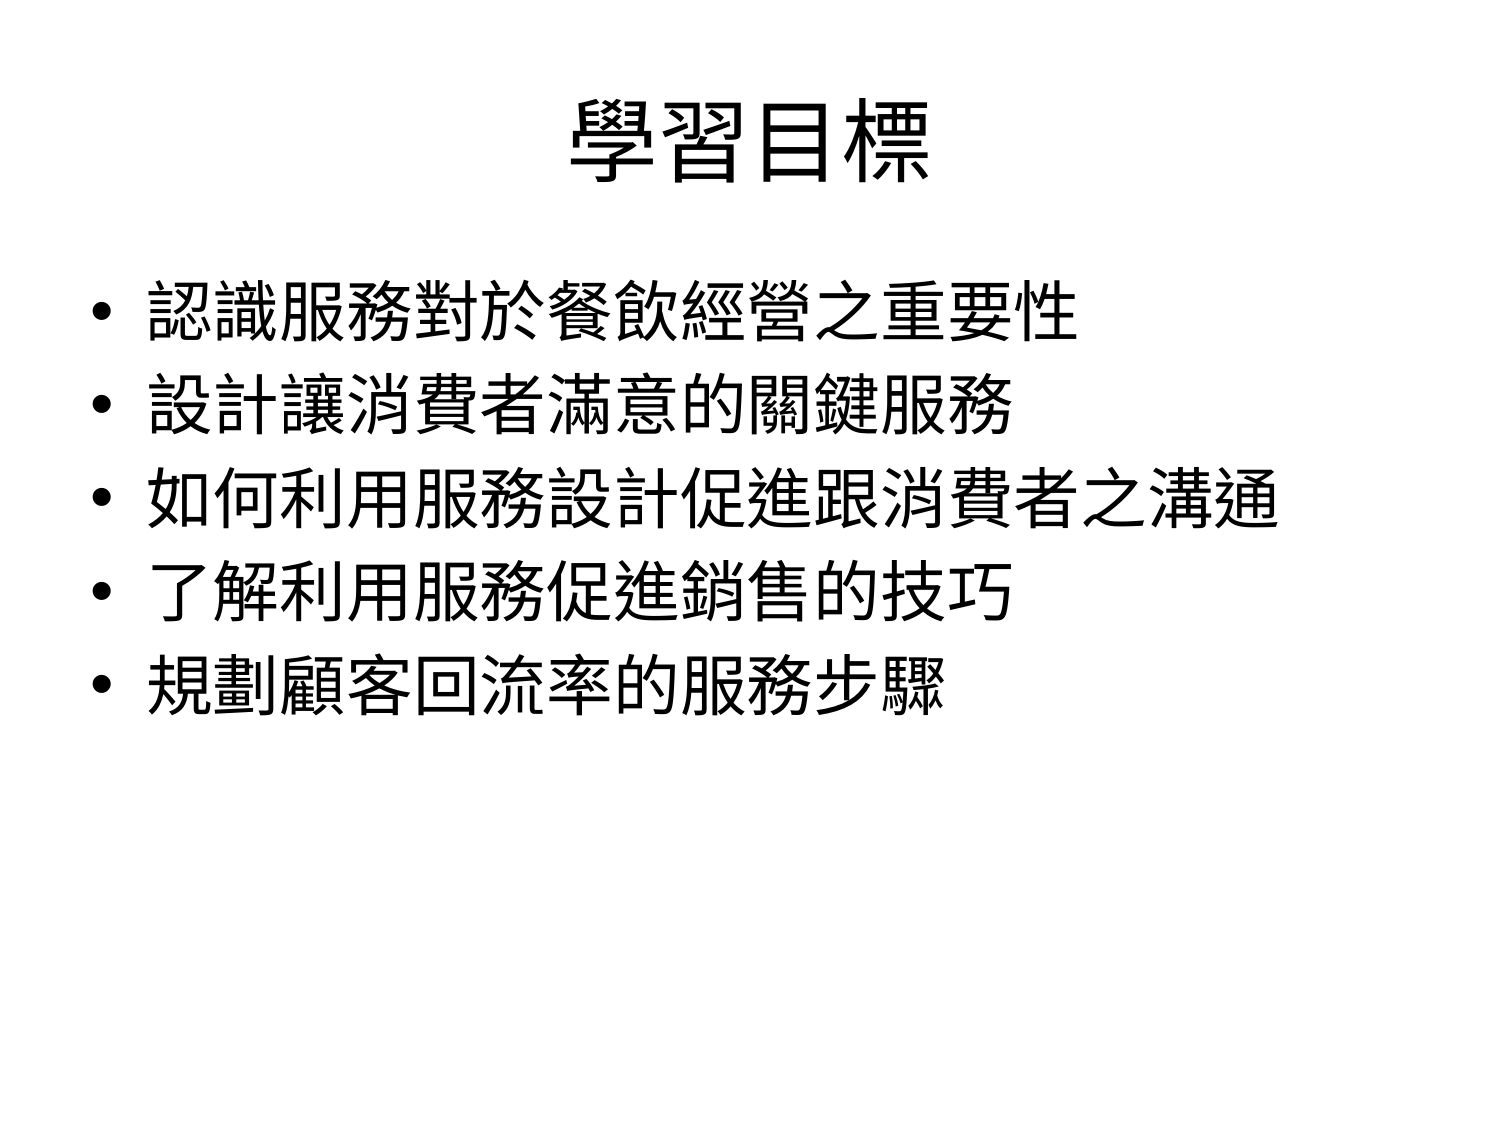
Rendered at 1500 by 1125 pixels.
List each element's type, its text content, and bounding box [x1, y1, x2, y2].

list 認識服務對於餐飲經營之重要性 設計讓消費者滿意的關鍵服務 如何利用服務設計促進跟消費者之溝通 了解利用服務促進銷售的技巧 規劃顧客回流率的服務步驟 [75, 262, 1425, 1005]
title 學習目標 [75, 45, 1425, 233]
